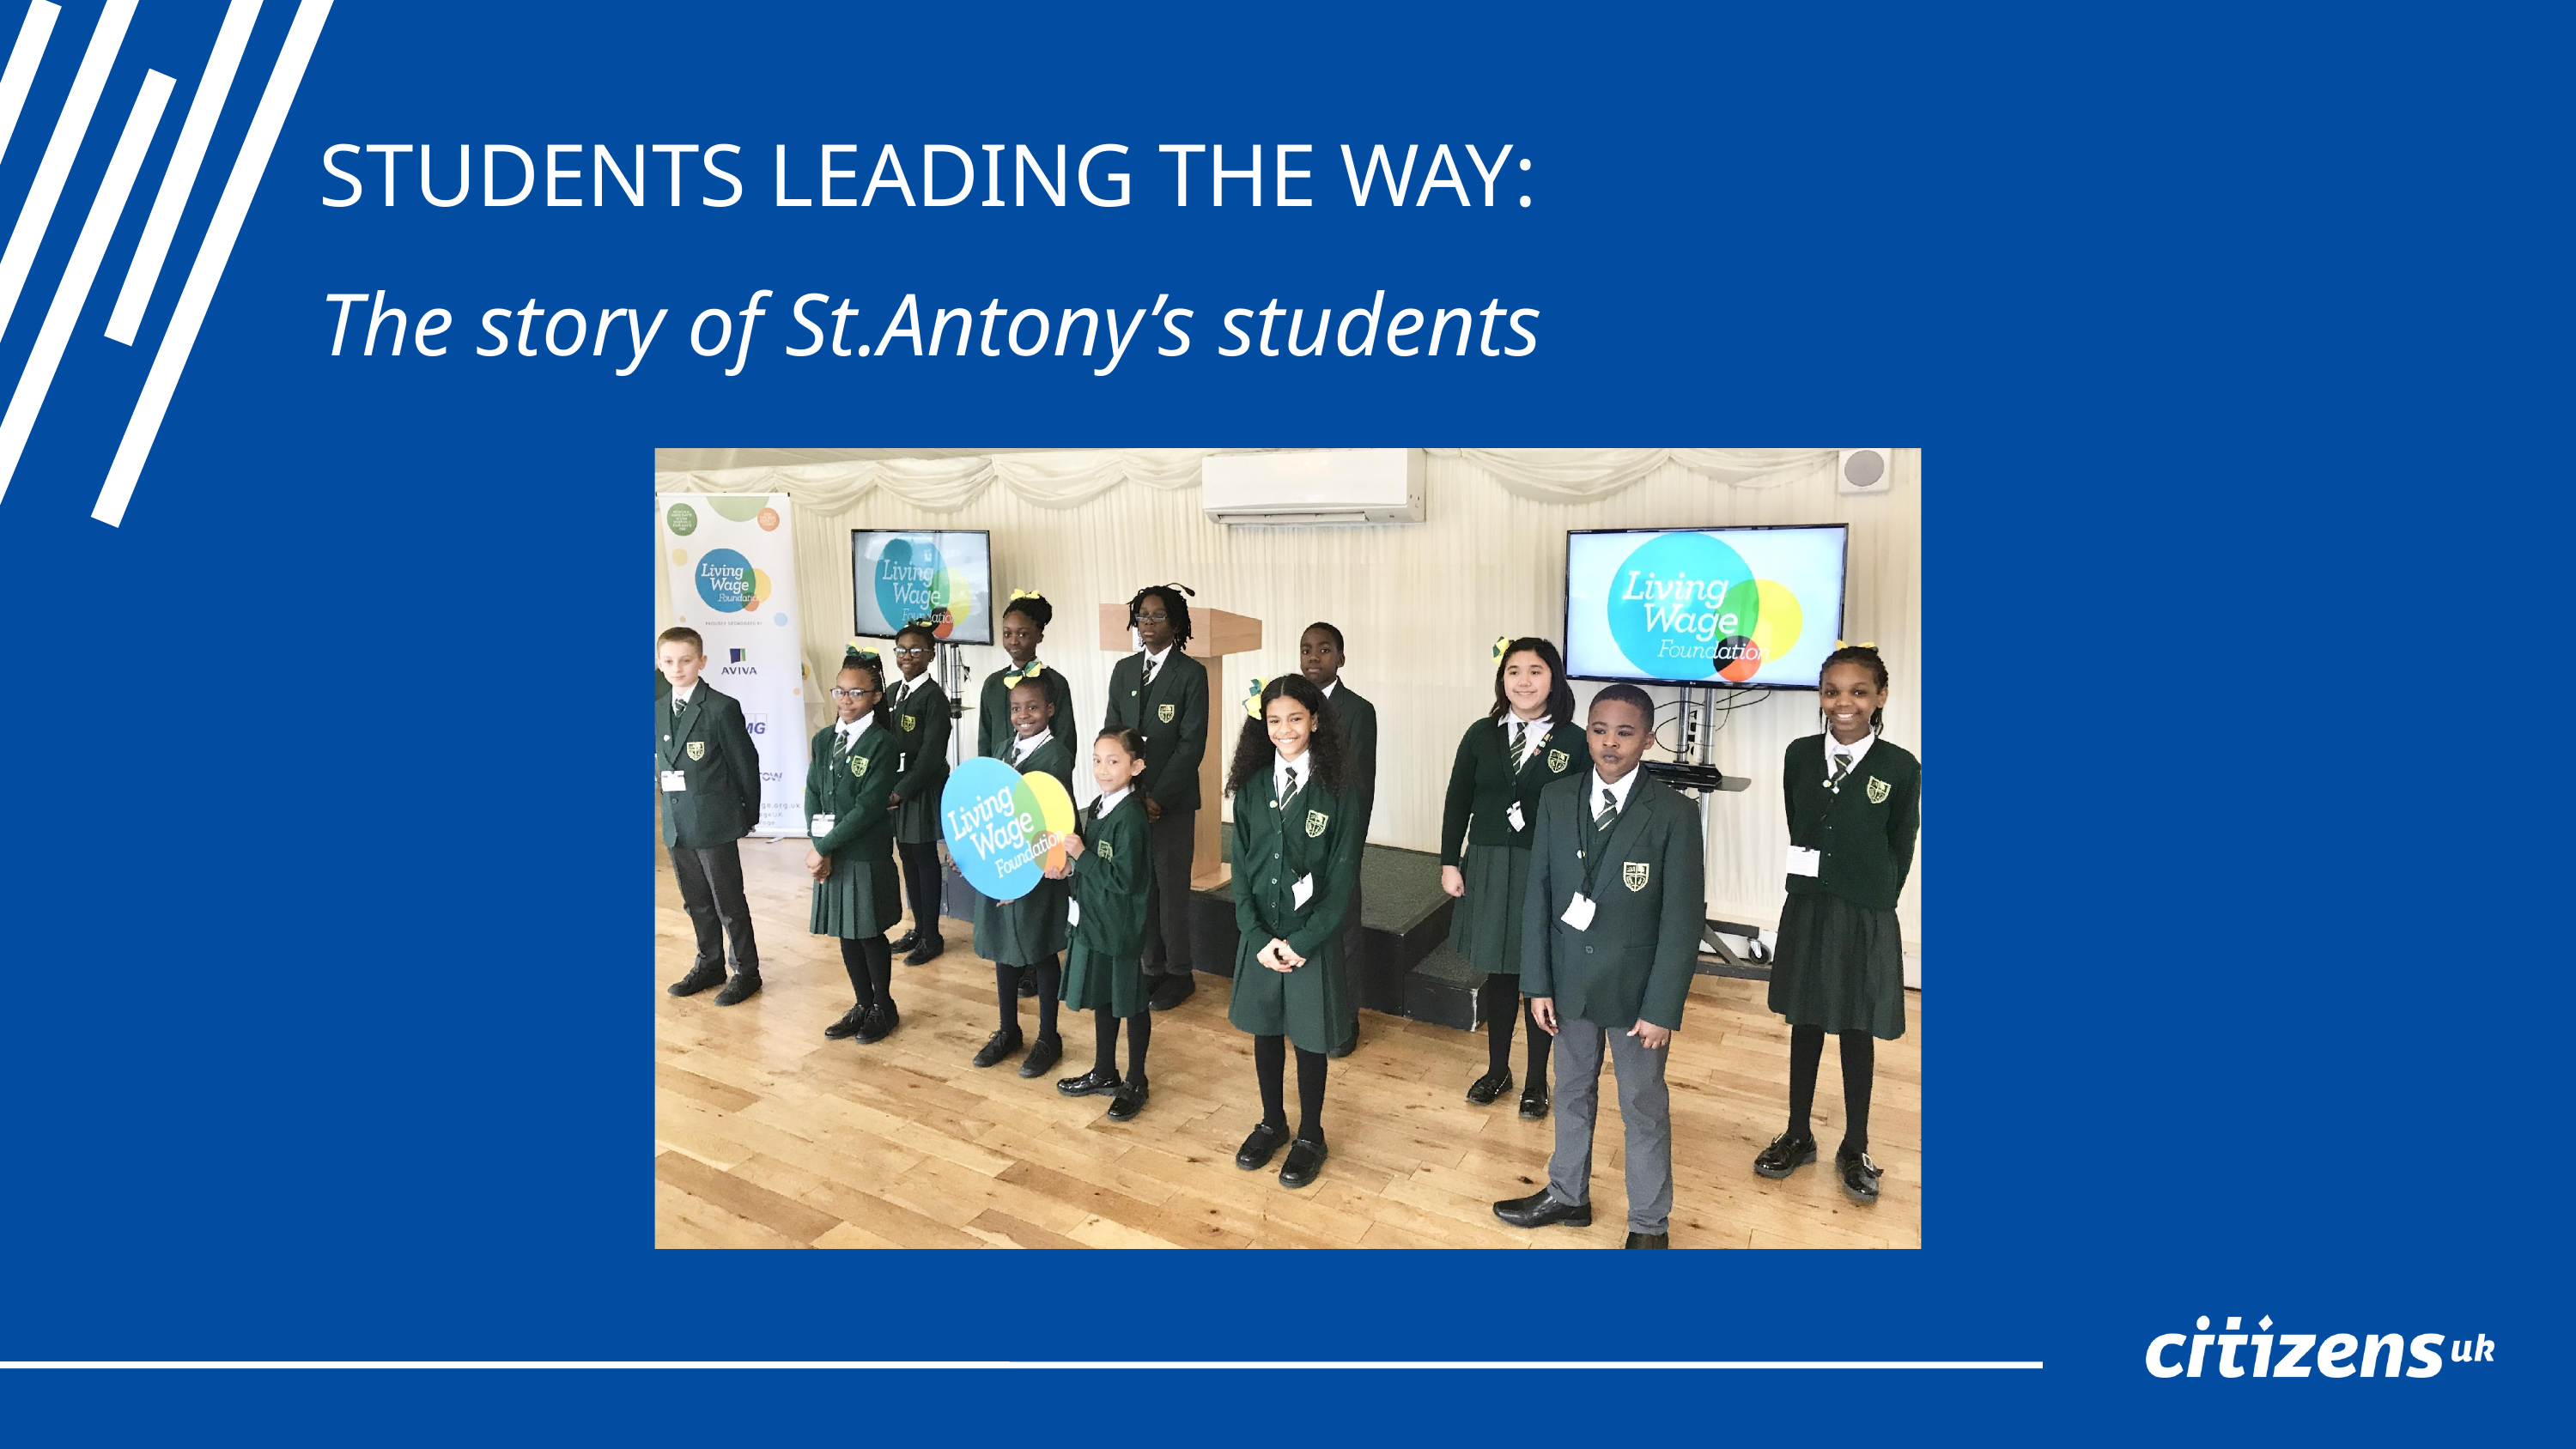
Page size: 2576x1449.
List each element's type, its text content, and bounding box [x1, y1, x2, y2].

picture [654, 448, 1922, 1249]
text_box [0, 0, 226, 543]
text_box STUDENTS LEADING THE WAY: The story of St.Antony’s students [319, 73, 2494, 373]
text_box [0, 1313, 2494, 1378]
